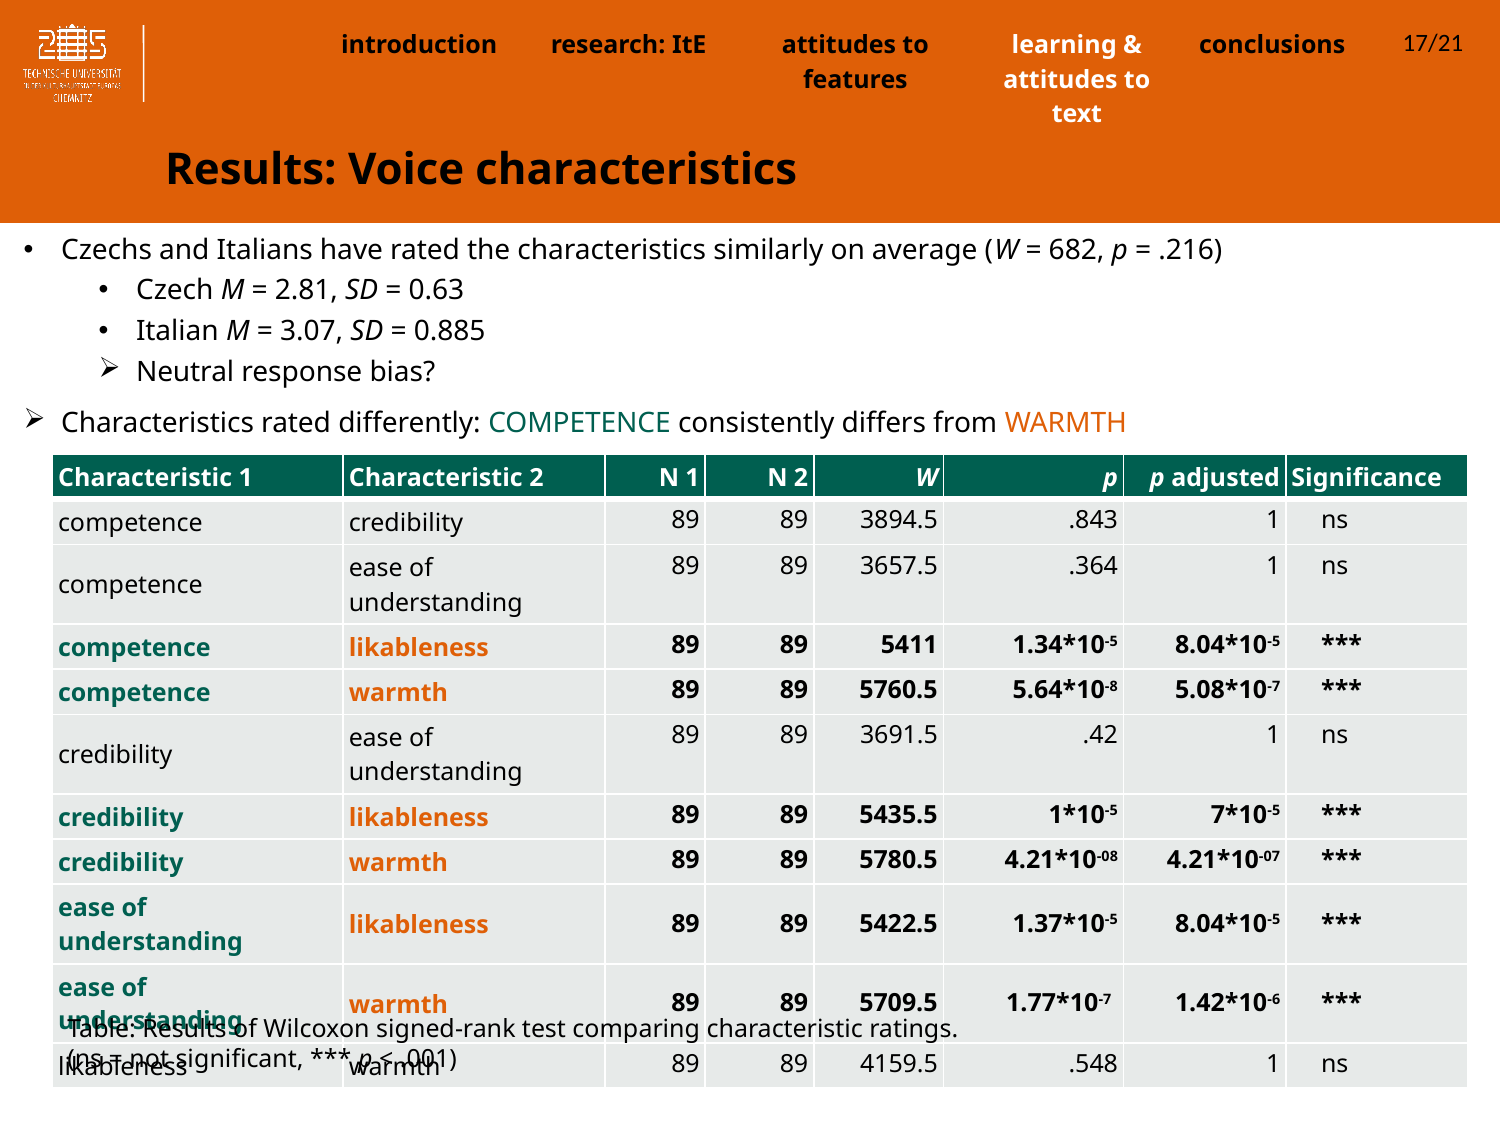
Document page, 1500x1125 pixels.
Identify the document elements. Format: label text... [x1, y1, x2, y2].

table_cell .843 [944, 502, 1123, 544]
table_cell *** [1287, 965, 1467, 1042]
table_cell 1.37*10-5 [944, 885, 1123, 963]
table_cell 8.04*10-5 [1124, 625, 1285, 668]
table_cell credibility [53, 795, 342, 838]
table_cell *** [1287, 625, 1467, 668]
table_header N 2 [706, 455, 813, 496]
table_cell *** [1287, 840, 1467, 883]
table_cell 89 [606, 885, 704, 963]
table_cell 5411 [815, 625, 943, 668]
table_cell warmth [344, 1080, 604, 1087]
table_cell credibility [53, 840, 342, 883]
table_cell 5435.5 [815, 795, 943, 838]
table_cell 89 [706, 965, 813, 1004]
table_cell 89 [606, 1080, 704, 1087]
table_cell likableness [344, 625, 604, 668]
table_cell ns [1287, 715, 1467, 793]
table_cell competence [53, 502, 342, 544]
list Czechs and Italians have rated the characteristics similarly on average (W = 682, p = .216) Czech M = 2.81, SD = 0.63 Italian M = 3.07, SD = 0.885 Neutral response bias? Characteristics rated differently: competence consistently differs from warmth [23, 235, 1477, 771]
table_cell 89 [706, 545, 813, 623]
table_cell 1*10-5 [944, 795, 1123, 838]
table_cell 89 [606, 840, 704, 883]
table_cell .42 [944, 715, 1123, 793]
table_header research: ItE [527, 20, 741, 125]
table_cell 89 [706, 625, 813, 668]
table_cell ns [1287, 1044, 1467, 1087]
table_cell 89 [606, 625, 704, 668]
table_cell 5760.5 [815, 670, 943, 714]
table_cell 89 [706, 840, 813, 883]
table_header conclusions [1183, 20, 1352, 125]
table_cell competence [53, 545, 342, 623]
table_cell 89 [606, 502, 704, 544]
table_cell 8.04*10-5 [1124, 885, 1285, 963]
picture [23, 24, 121, 102]
table_cell .548 [944, 1080, 1123, 1087]
table_cell warmth [344, 840, 604, 883]
table_cell 5422.5 [815, 885, 943, 963]
table_cell ns [1287, 502, 1467, 544]
table_cell 4159.5 [815, 1080, 943, 1087]
table_cell 89 [606, 545, 704, 623]
table_header attitudes to features [741, 20, 961, 125]
table_cell likableness [344, 795, 604, 838]
table_cell 89 [706, 1080, 813, 1087]
table_cell 1.77*10-7 [944, 965, 1123, 1004]
table_cell 5.08*10-7 [1124, 670, 1285, 714]
table_cell 1.42*10-6 [1124, 965, 1285, 1004]
table_cell 5780.5 [815, 840, 943, 883]
table_header Characteristic 1 [53, 455, 342, 496]
table_cell 5.64*10-8 [944, 670, 1123, 714]
table_cell credibility [53, 715, 342, 793]
text_box 17/21 [1387, 19, 1500, 67]
table_cell 89 [606, 670, 704, 714]
table_cell 89 [706, 885, 813, 963]
table_cell competence [53, 670, 342, 714]
table_header Significance [1287, 455, 1467, 496]
table_cell ease of understanding [344, 545, 604, 623]
table_cell warmth [344, 670, 604, 714]
table_cell 1 [1124, 1080, 1285, 1087]
table_cell 89 [606, 795, 704, 838]
table_cell competence [53, 625, 342, 668]
table_cell 4.21*10-07 [1124, 840, 1285, 883]
table_cell credibility [344, 502, 604, 544]
table_cell 3691.5 [815, 715, 943, 793]
table_cell 4.21*10-08 [944, 840, 1123, 883]
table_cell 1 [1124, 545, 1285, 623]
table_header p [944, 455, 1123, 496]
table_cell *** [1287, 885, 1467, 963]
table_header introduction [303, 20, 527, 125]
table_header W [815, 455, 943, 496]
table_cell ease of understanding [53, 965, 342, 1004]
table_cell 1.34*10-5 [944, 625, 1123, 668]
table_cell warmth [344, 965, 604, 1004]
table_cell ease of understanding [53, 885, 342, 963]
table_header learning & attitudes to text [961, 20, 1183, 125]
table_cell .364 [944, 545, 1123, 623]
table_cell *** [1287, 795, 1467, 838]
table_cell likableness [344, 885, 604, 963]
table_cell 89 [706, 795, 813, 838]
table_cell 7*10-5 [1124, 795, 1285, 838]
table_cell 5709.5 [815, 965, 943, 1004]
table_cell 89 [706, 670, 813, 714]
title Results: Voice characteristics [165, 131, 1477, 209]
table_cell ns [1287, 545, 1467, 623]
table_header Characteristic 2 [344, 455, 604, 496]
table_header p adjusted [1124, 455, 1285, 496]
table_cell ease of understanding [344, 715, 604, 793]
table_cell 1 [1124, 715, 1285, 793]
table_cell 3657.5 [815, 545, 943, 623]
table_cell 89 [606, 965, 704, 1004]
table_cell 89 [706, 715, 813, 793]
table_cell 3894.5 [815, 502, 943, 544]
text_box Table: Results of Wilcoxon signed-rank test comparing characteristic ratings. (ns = not significant, *** p < .001) [52, 1004, 1411, 1080]
table_header N 1 [606, 455, 704, 496]
table_cell 89 [606, 715, 704, 793]
table_cell 89 [706, 502, 813, 544]
table_cell 1 [1124, 502, 1285, 544]
table_cell *** [1287, 670, 1467, 714]
table_cell likableness [53, 1080, 342, 1087]
